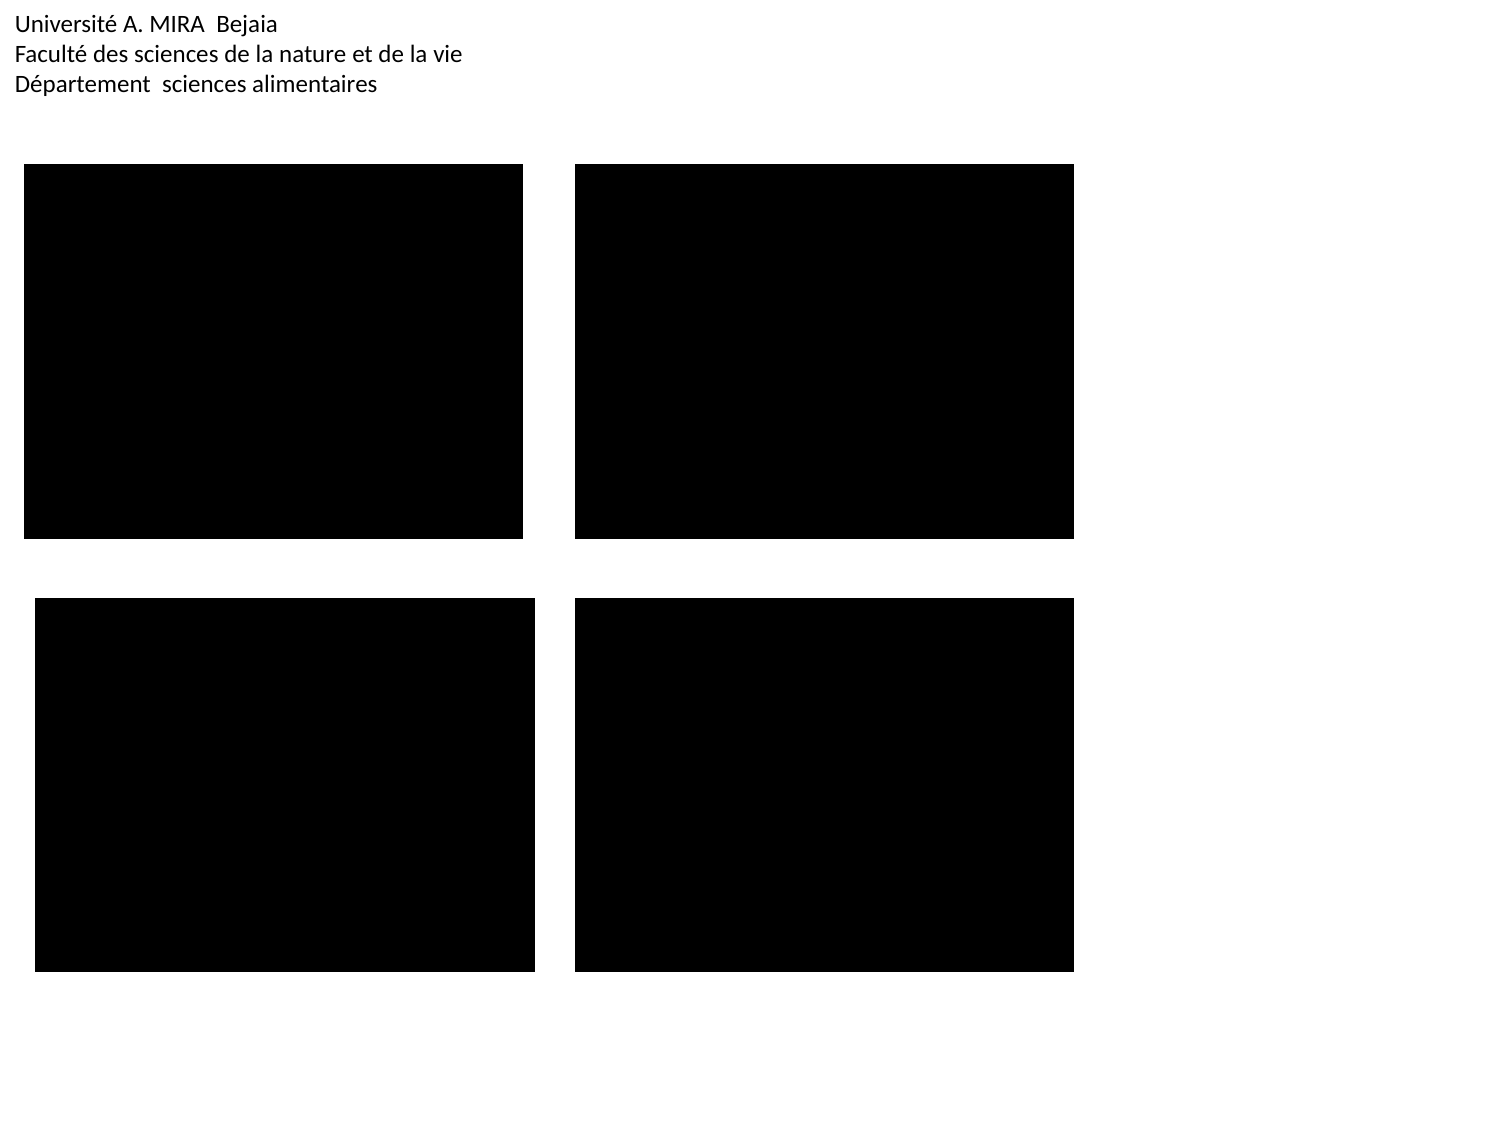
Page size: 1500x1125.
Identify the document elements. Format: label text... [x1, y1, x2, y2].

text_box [573, 163, 1075, 540]
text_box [34, 597, 536, 973]
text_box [573, 597, 1075, 973]
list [23, 163, 524, 540]
text_box Université A. MIRA Bejaia Faculté des sciences de la nature et de la vie Département sciences alimentaires [0, 0, 750, 105]
